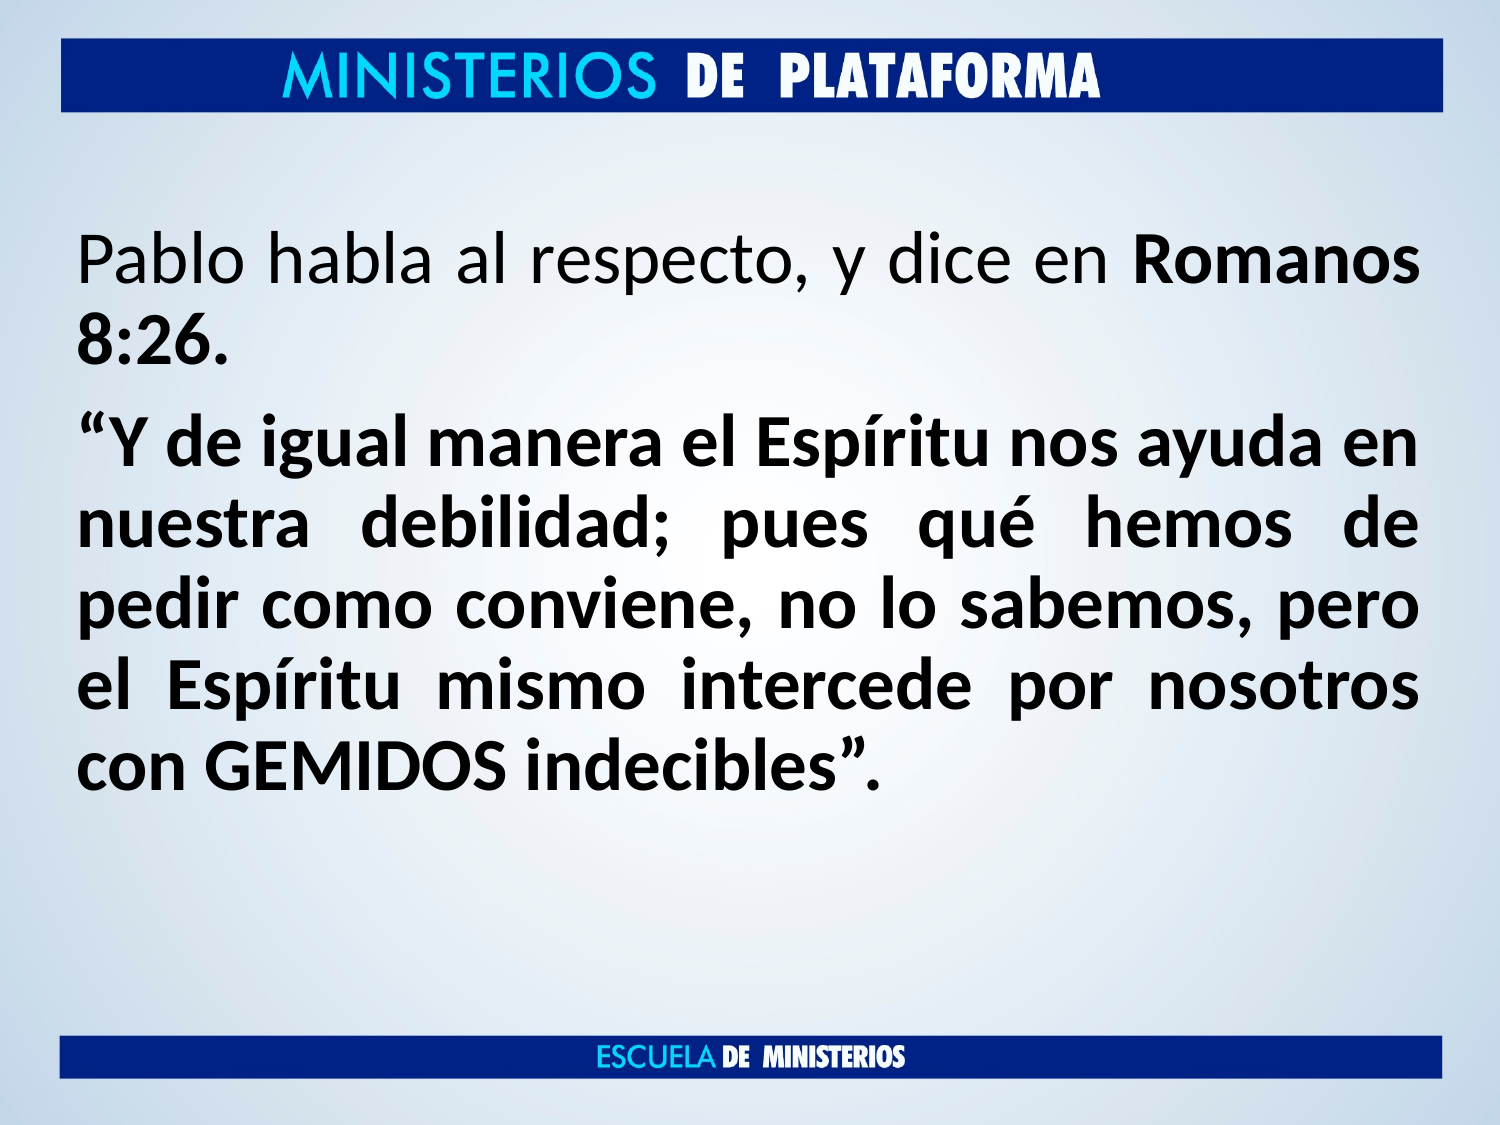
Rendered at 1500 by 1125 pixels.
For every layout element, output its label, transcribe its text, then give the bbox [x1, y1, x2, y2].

list Pablo habla al respecto, y dice en Romanos 8:26. “Y de igual manera el Espíritu nos ayuda en nuestra debilidad; pues qué hemos de pedir como conviene, no lo sabemos, pero el Espíritu mismo intercede por nosotros con GEMIDOS indecibles”. [61, 211, 1437, 1014]
picture [0, 0, 1500, 1125]
